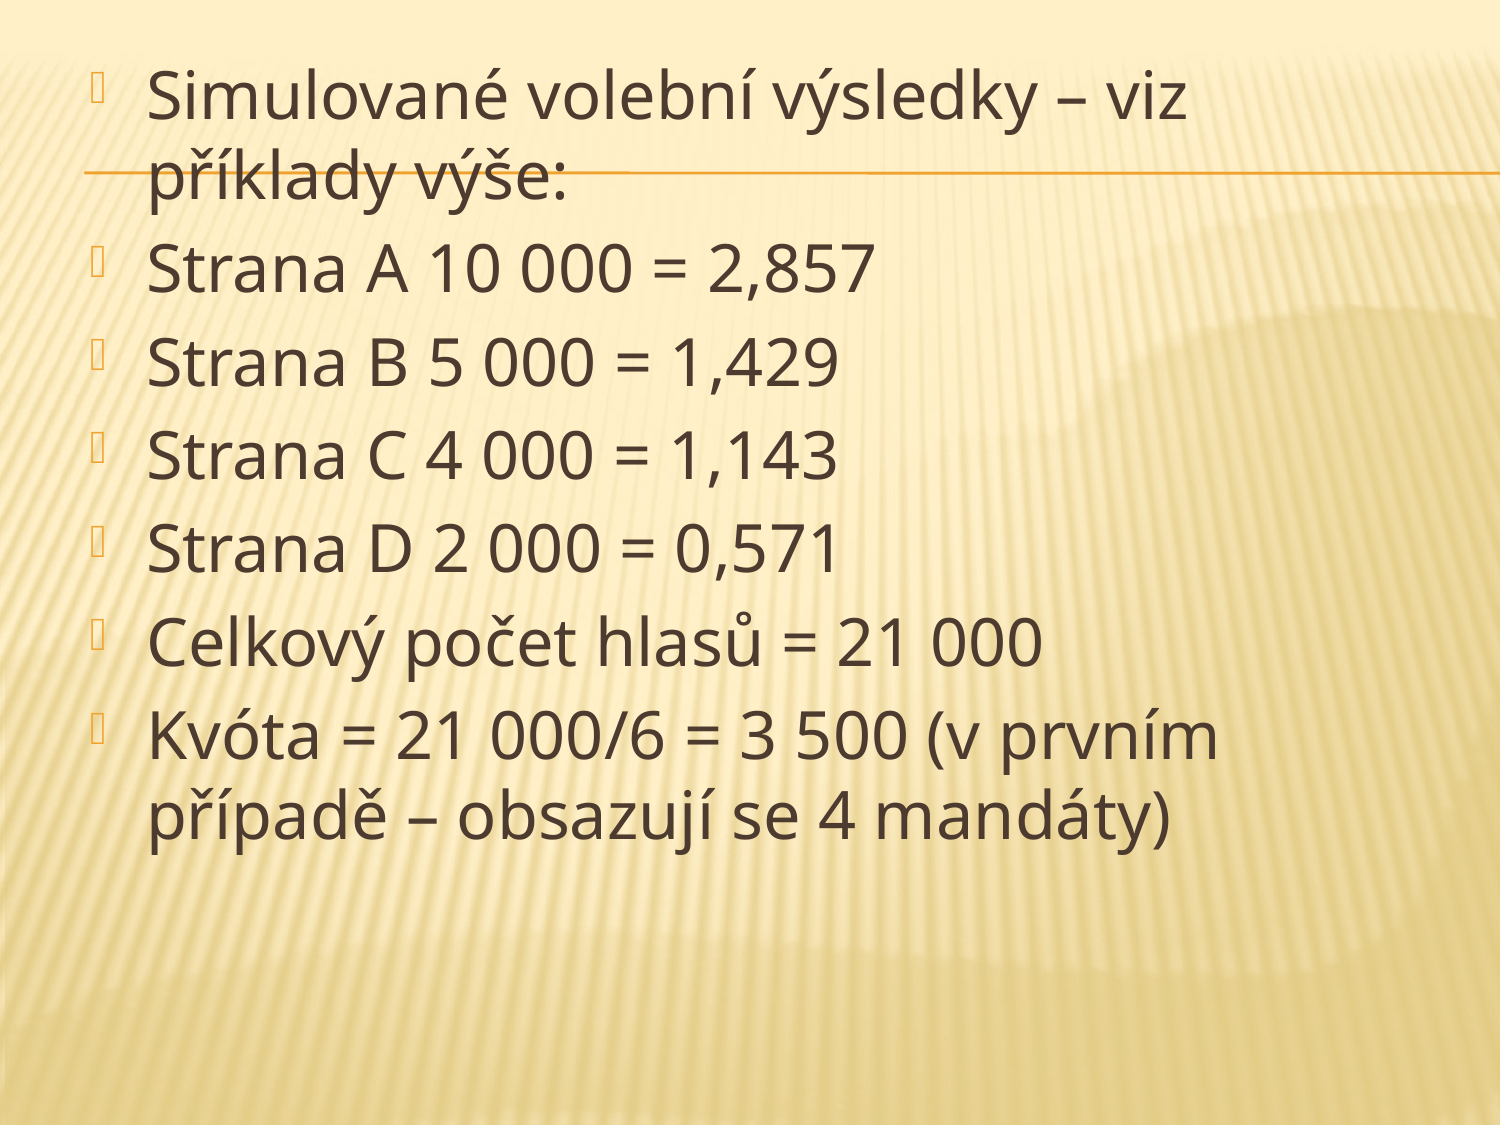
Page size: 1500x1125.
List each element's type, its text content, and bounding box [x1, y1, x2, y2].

list Simulované volební výsledky – viz příklady výše: Strana A 10 000 = 2,857 Strana B 5 000 = 1,429 Strana C 4 000 = 1,143 Strana D 2 000 = 0,571 Celkový počet hlasů = 21 000 Kvóta = 21 000/6 = 3 500 (v prvním případě – obsazují se 4 mandáty) [75, 45, 1425, 1005]
